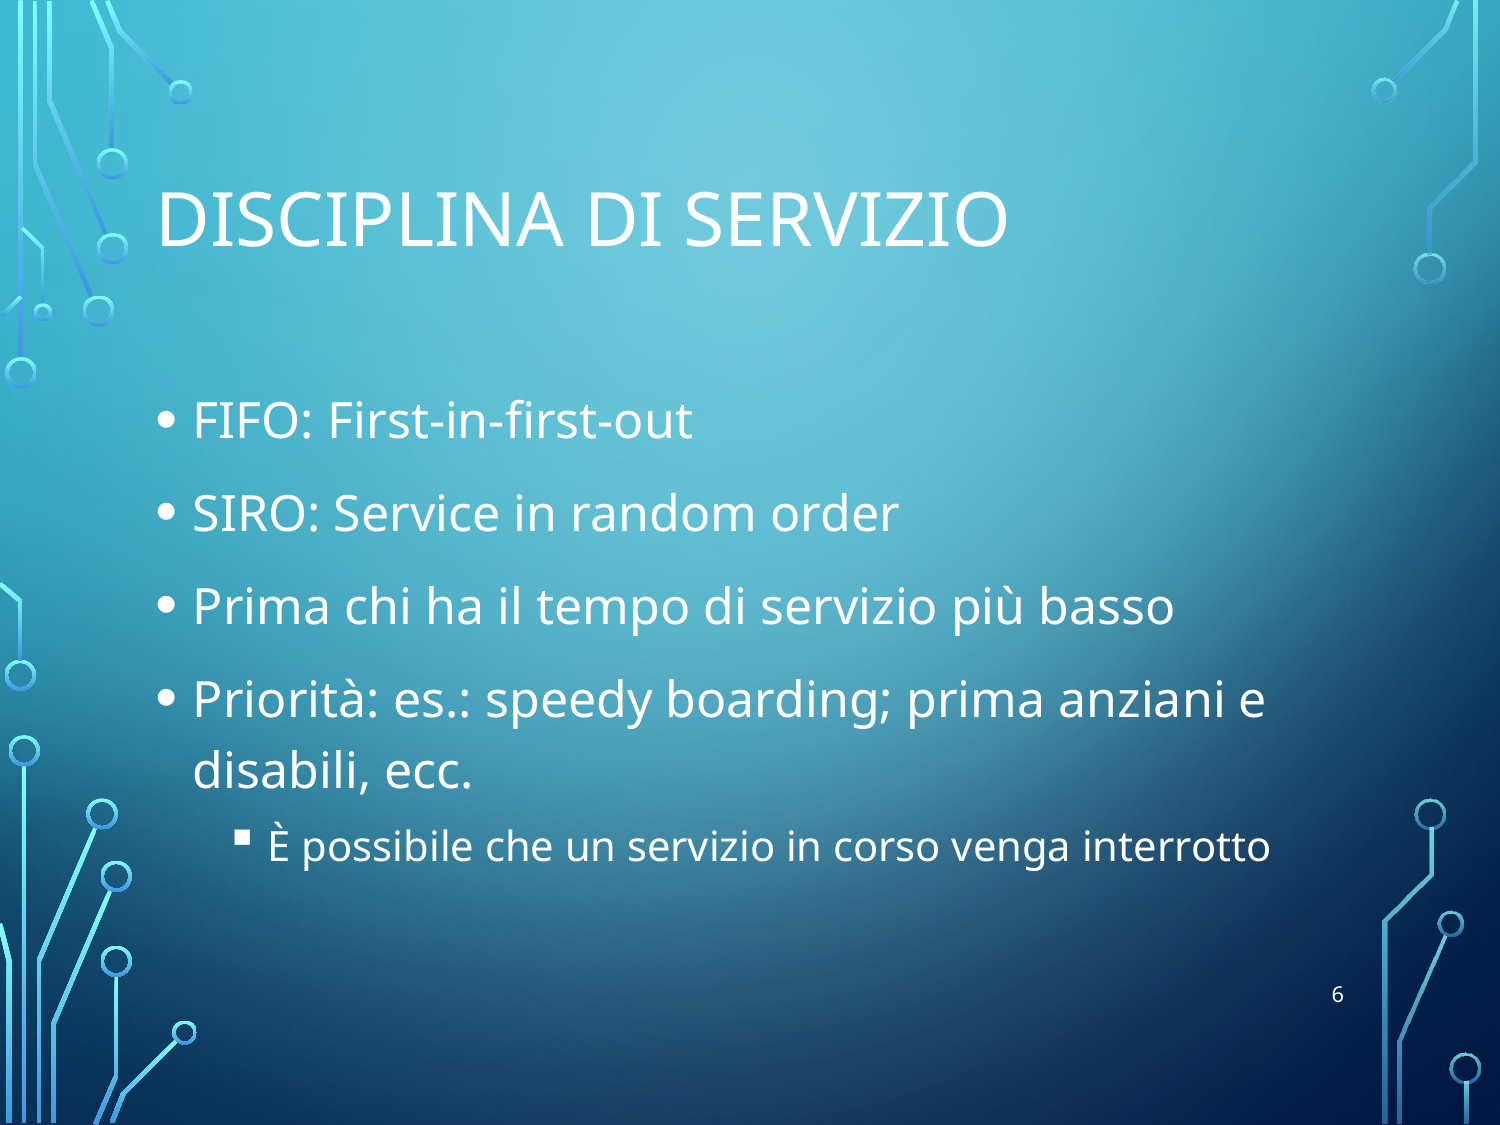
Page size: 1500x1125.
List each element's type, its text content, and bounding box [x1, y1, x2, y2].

slide_number 6 [1264, 965, 1360, 1025]
list FIFO: First-in-first-out SIRO: Service in random order Prima chi ha il tempo di servizio più basso Priorità: es.: speedy boarding; prima anziani e disabili, ecc. È possibile che un servizio in corso venga interrotto [140, 369, 1360, 950]
title Disciplina di servizio [140, 101, 1360, 344]
